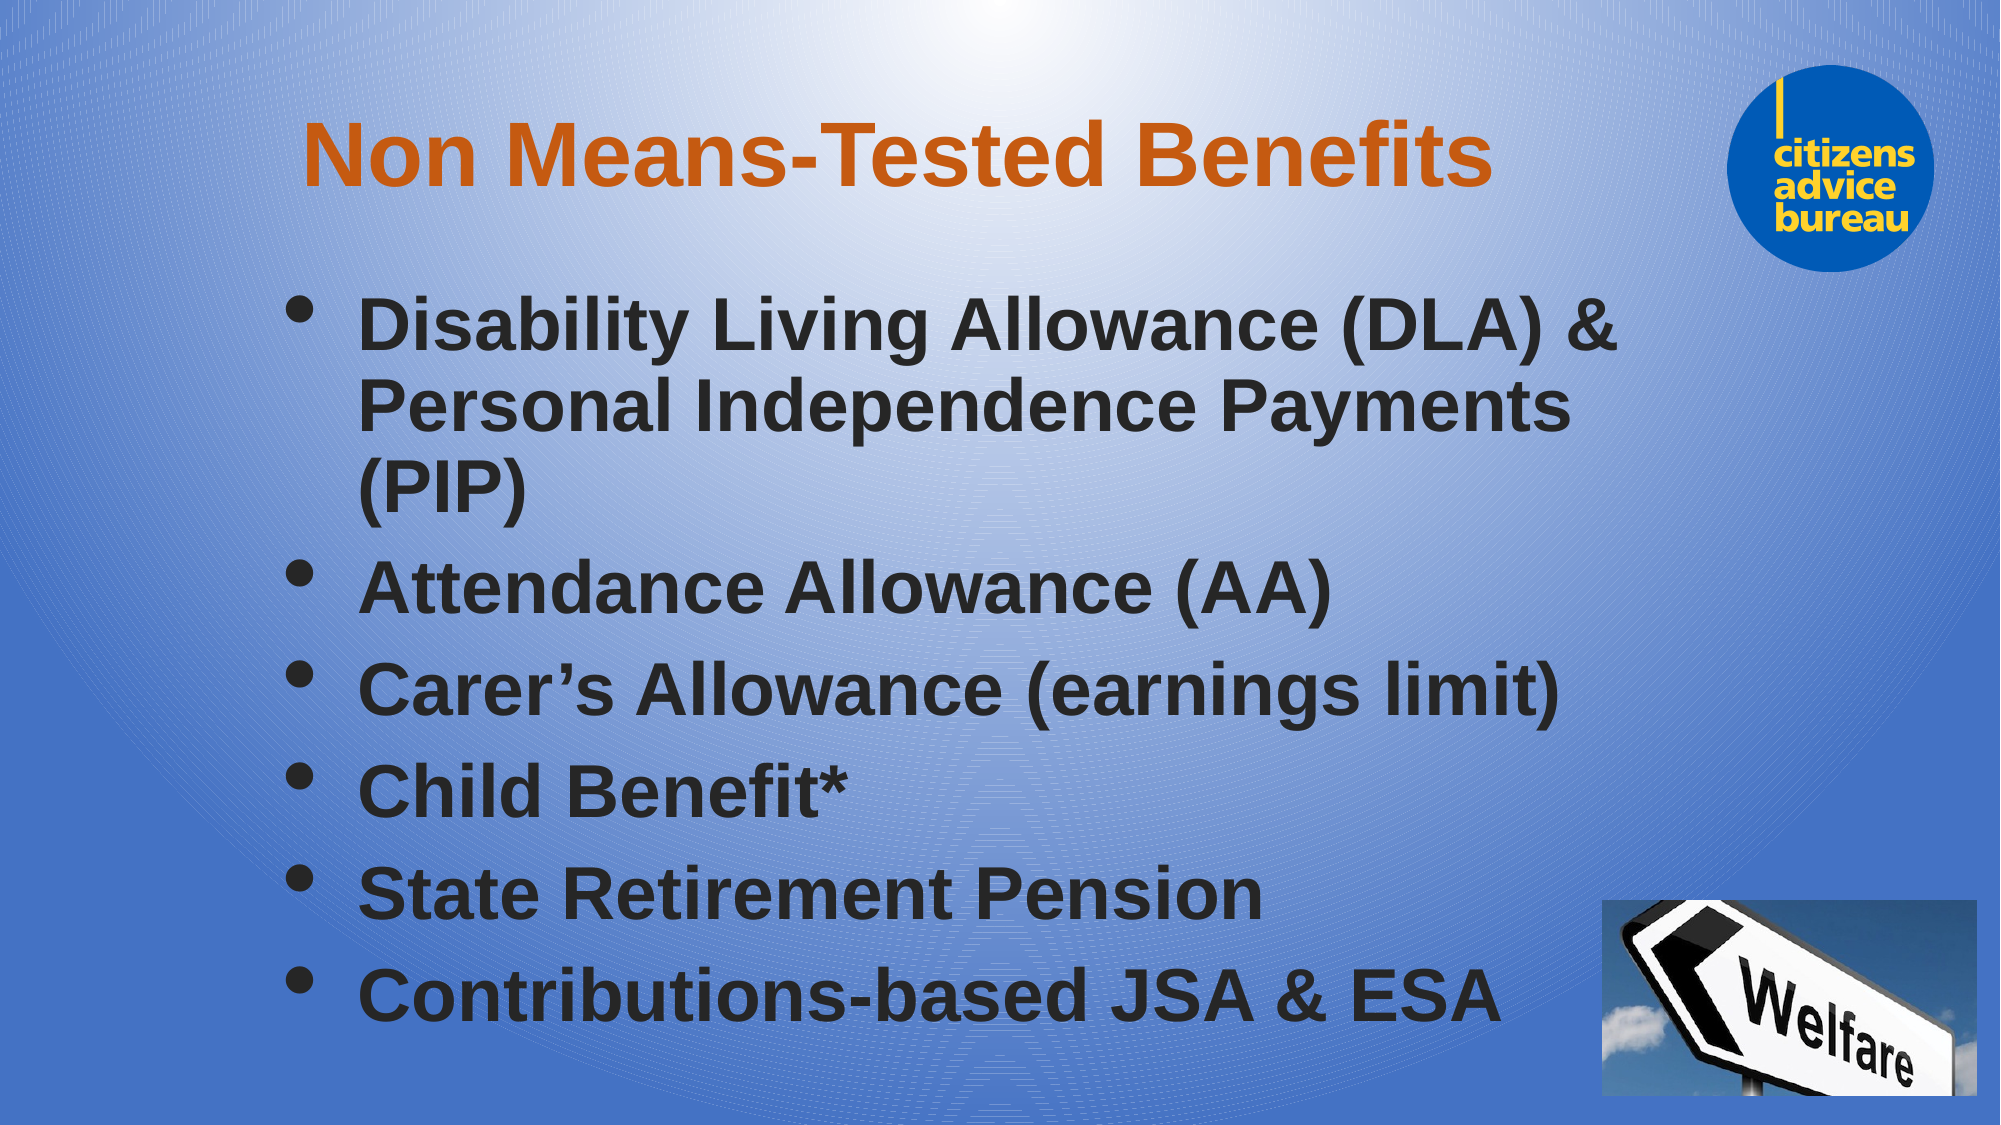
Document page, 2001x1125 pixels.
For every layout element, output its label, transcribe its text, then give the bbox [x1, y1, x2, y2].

list Disability Living Allowance (DLA) & Personal Independence Payments (PIP) Attendance Allowance (AA) Carer’s Allowance (earnings limit) Child Benefit* State Retirement Pension Contributions-based JSA & ESA [267, 277, 1697, 1096]
picture [1727, 65, 1934, 272]
title Non Means-Tested Benefits [286, 60, 1562, 253]
picture [1602, 900, 1977, 1096]
